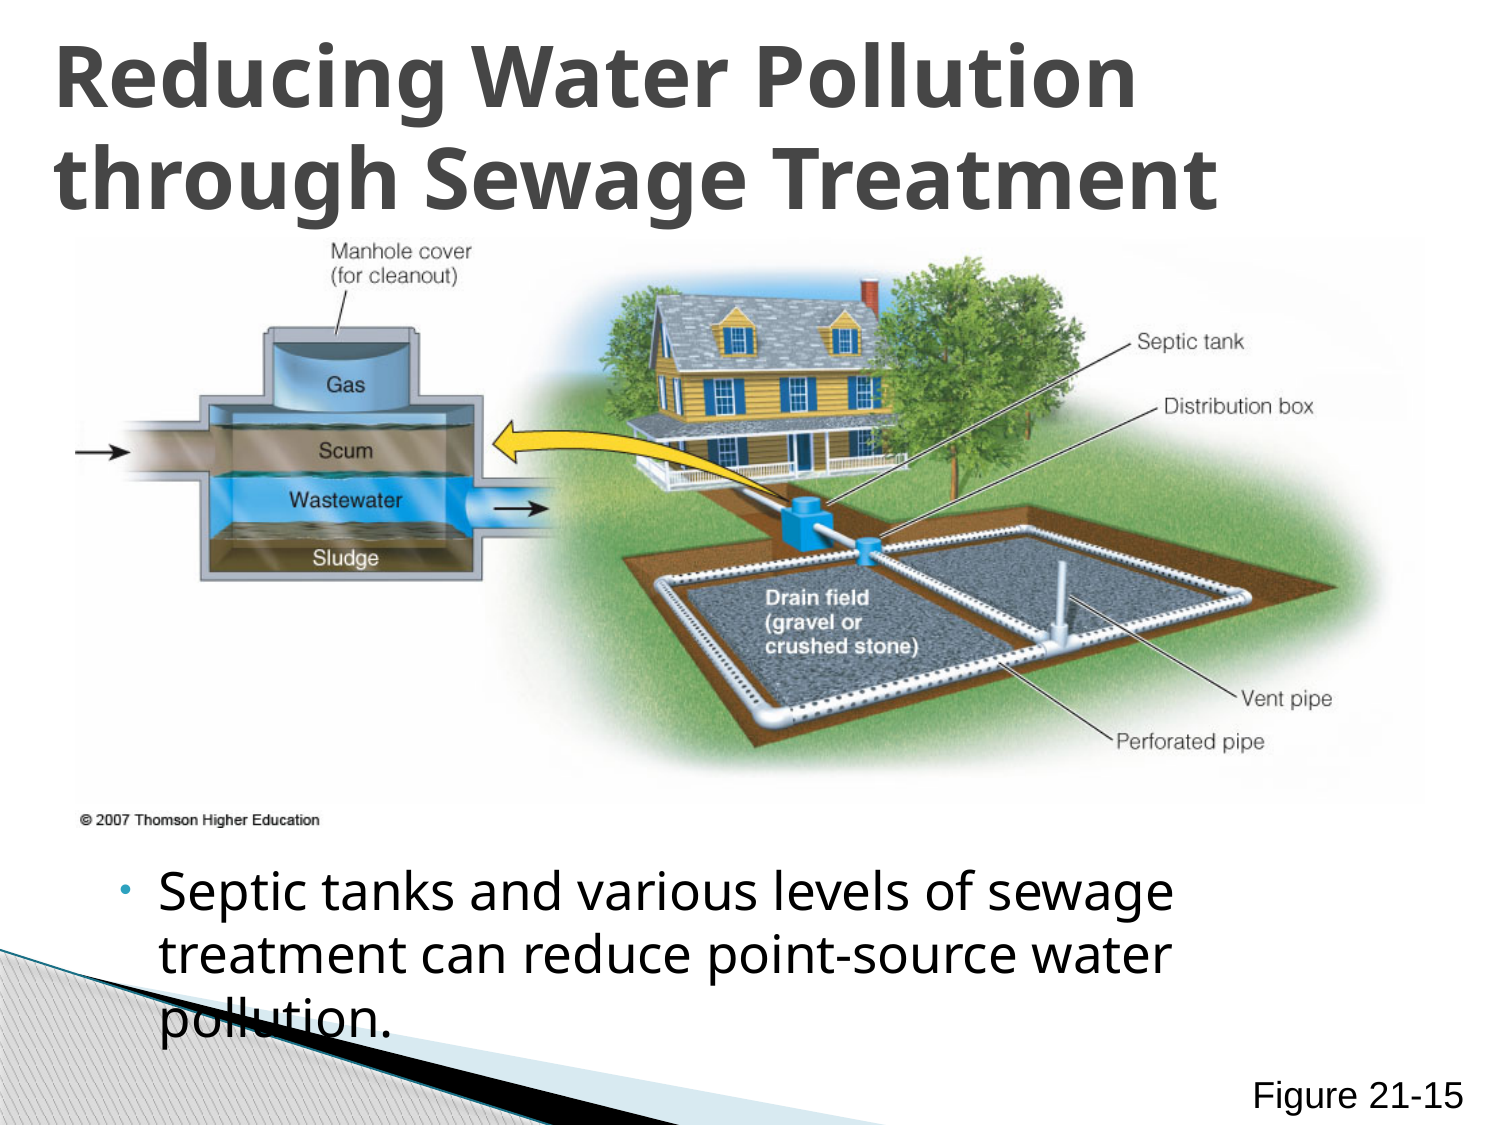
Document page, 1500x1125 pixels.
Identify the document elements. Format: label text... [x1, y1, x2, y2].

title Reducing Water Pollution through Sewage Treatment [37, 11, 1475, 238]
picture [74, 237, 1426, 828]
text_box Figure 21-15 [1237, 1072, 1483, 1124]
list Septic tanks and various levels of sewage treatment can reduce point-source water pollution. [87, 849, 1363, 1056]
